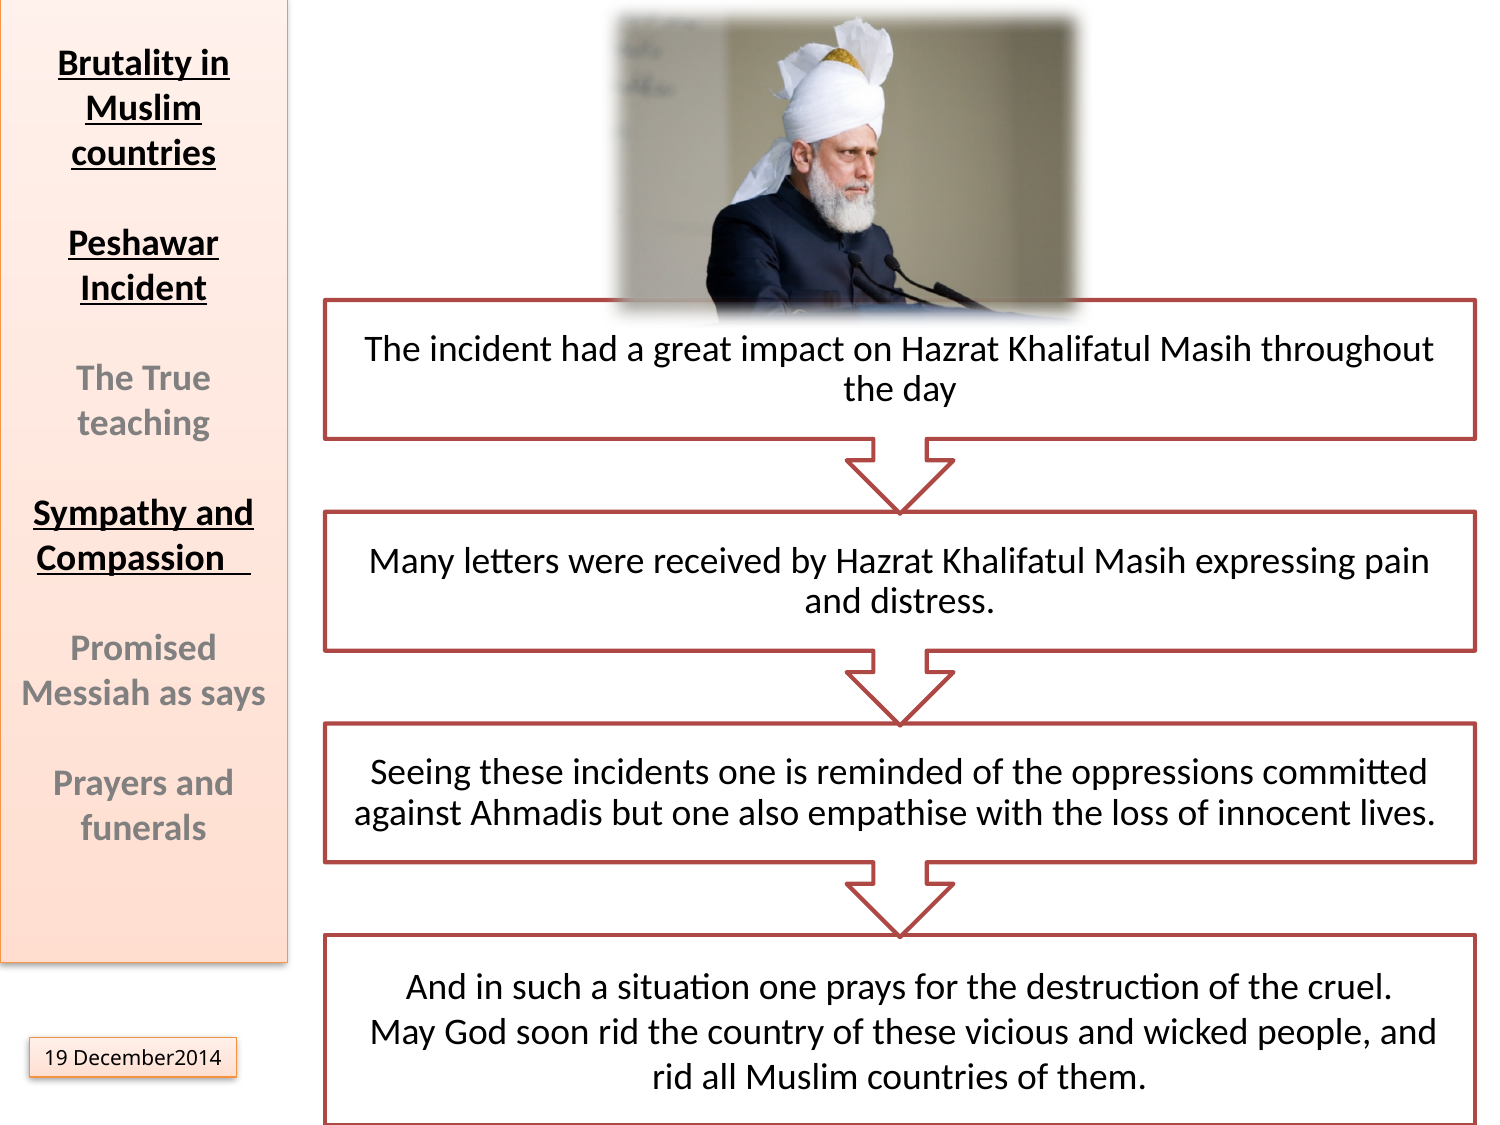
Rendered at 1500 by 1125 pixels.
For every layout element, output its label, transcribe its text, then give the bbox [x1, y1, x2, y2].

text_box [324, 299, 1476, 1125]
text_box 19 December2014 [29, 1037, 237, 1078]
picture [599, 0, 1094, 330]
text_box Brutality in Muslim countries Peshawar Incident The True teaching Sympathy and Compassion Promised Messiah as says Prayers and funerals [0, 0, 288, 963]
